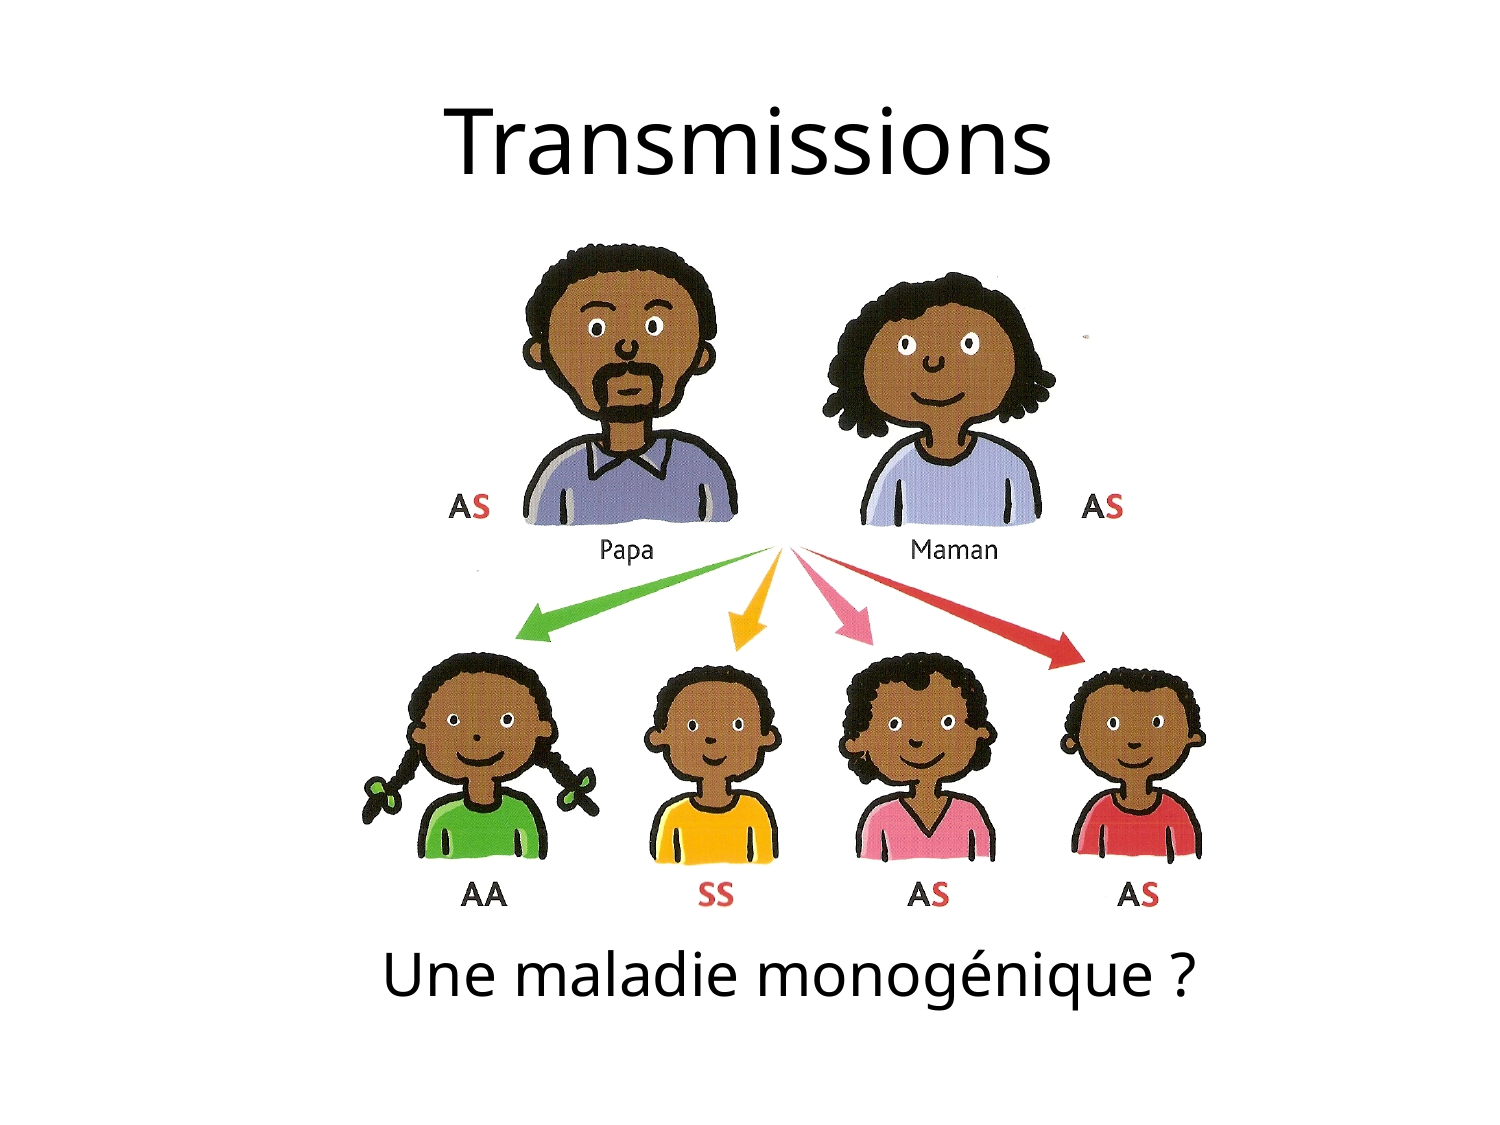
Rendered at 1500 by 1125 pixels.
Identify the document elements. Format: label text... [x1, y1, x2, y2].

text_box Une maladie monogénique ? [171, 929, 1408, 1016]
title Transmissions [74, 44, 1424, 232]
picture [352, 233, 1244, 914]
